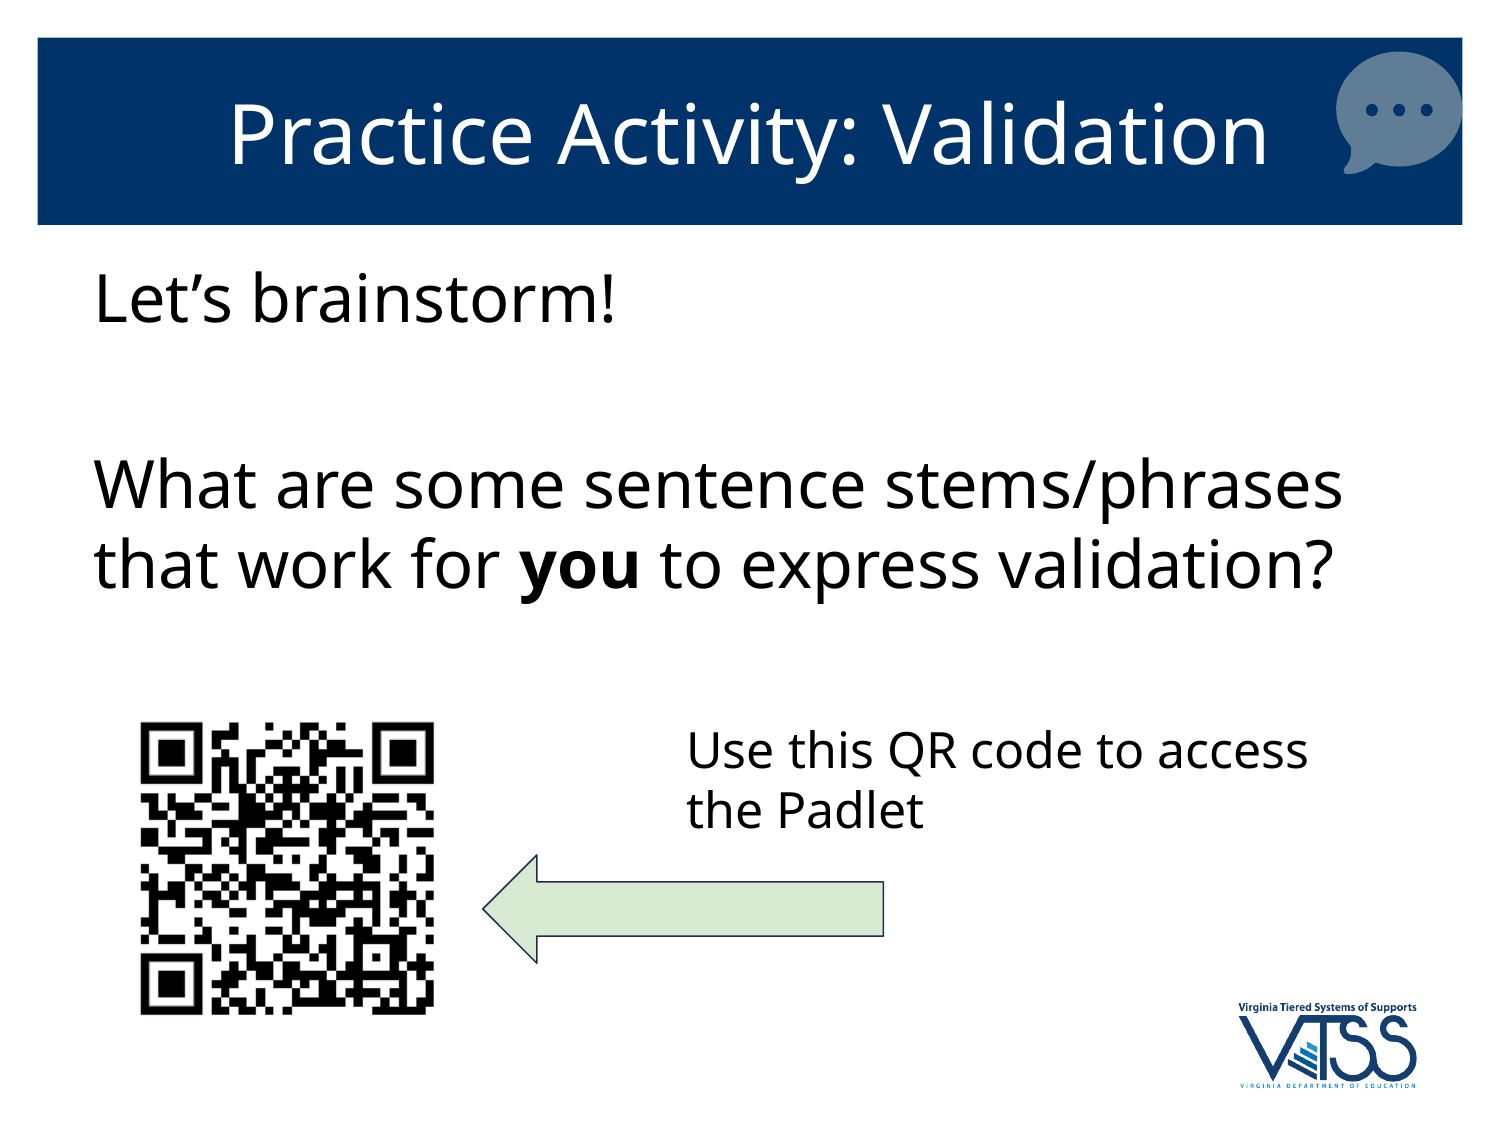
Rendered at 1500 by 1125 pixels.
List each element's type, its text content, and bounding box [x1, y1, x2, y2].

picture [109, 700, 466, 1039]
title Practice Activity: Validation [37, 37, 1463, 225]
text_box [1336, 51, 1463, 175]
picture [1237, 989, 1418, 1095]
list Let’s brainstorm! What are some sentence stems/phrases that work for you to express validation? [74, 247, 1425, 967]
text_box Use this QR code to access the Padlet [671, 703, 1337, 854]
